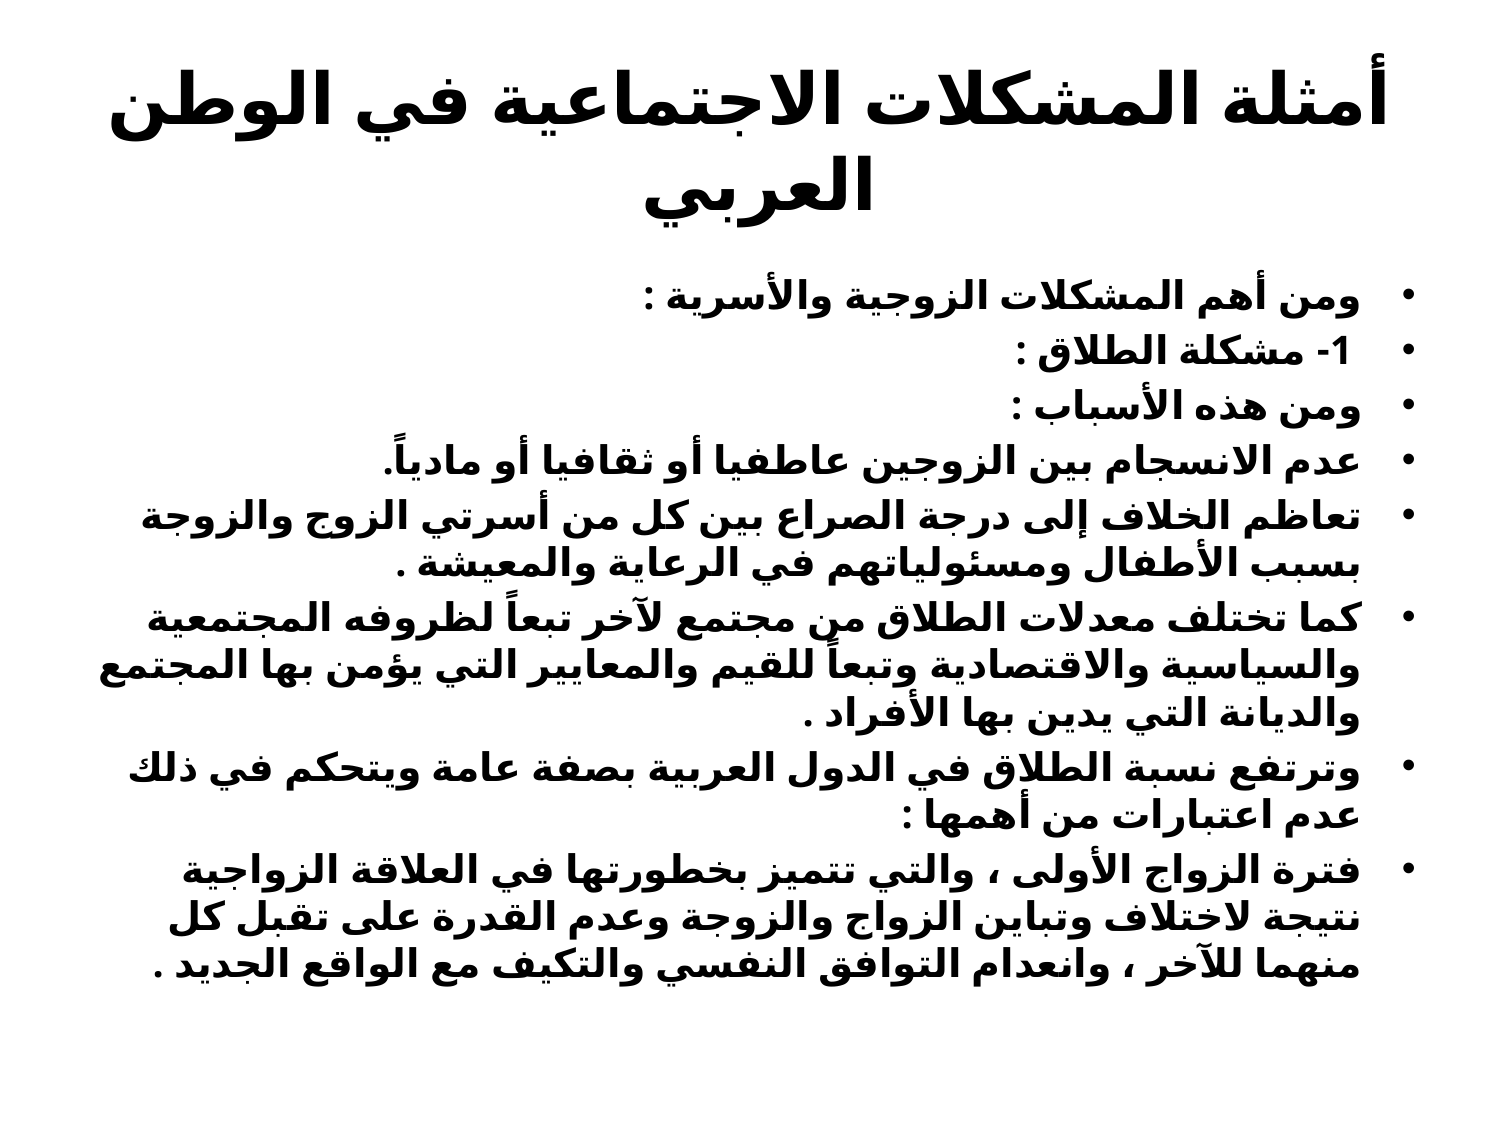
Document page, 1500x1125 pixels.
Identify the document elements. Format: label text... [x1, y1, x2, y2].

list ومن أهم المشكلات الزوجية والأسرية : 1- مشكلة الطلاق : ومن هذه الأسباب : عدم الانسجام بين الزوجين عاطفيا أو ثقافيا أو مادياً. تعاظم الخلاف إلى درجة الصراع بين كل من أسرتي الزوج والزوجة بسبب الأطفال ومسئولياتهم في الرعاية والمعيشة . كما تختلف معدلات الطلاق من مجتمع لآخر تبعاً لظروفه المجتمعية والسياسية والاقتصادية وتبعاً للقيم والمعايير التي يؤمن بها المجتمع والديانة التي يدين بها الأفراد . وترتفع نسبة الطلاق في الدول العربية بصفة عامة ويتحكم في ذلك عدم اعتبارات من أهمها : فترة الزواج الأولى ، والتي تتميز بخطورتها في العلاقة الزواجية نتيجة لاختلاف وتباين الزواج والزوجة وعدم القدرة على تقبل كل منهما للآخر ، وانعدام التوافق النفسي والتكيف مع الواقع الجديد . [75, 262, 1425, 1005]
title أمثلة المشكلات الاجتماعية في الوطن العربي [75, 45, 1425, 233]
